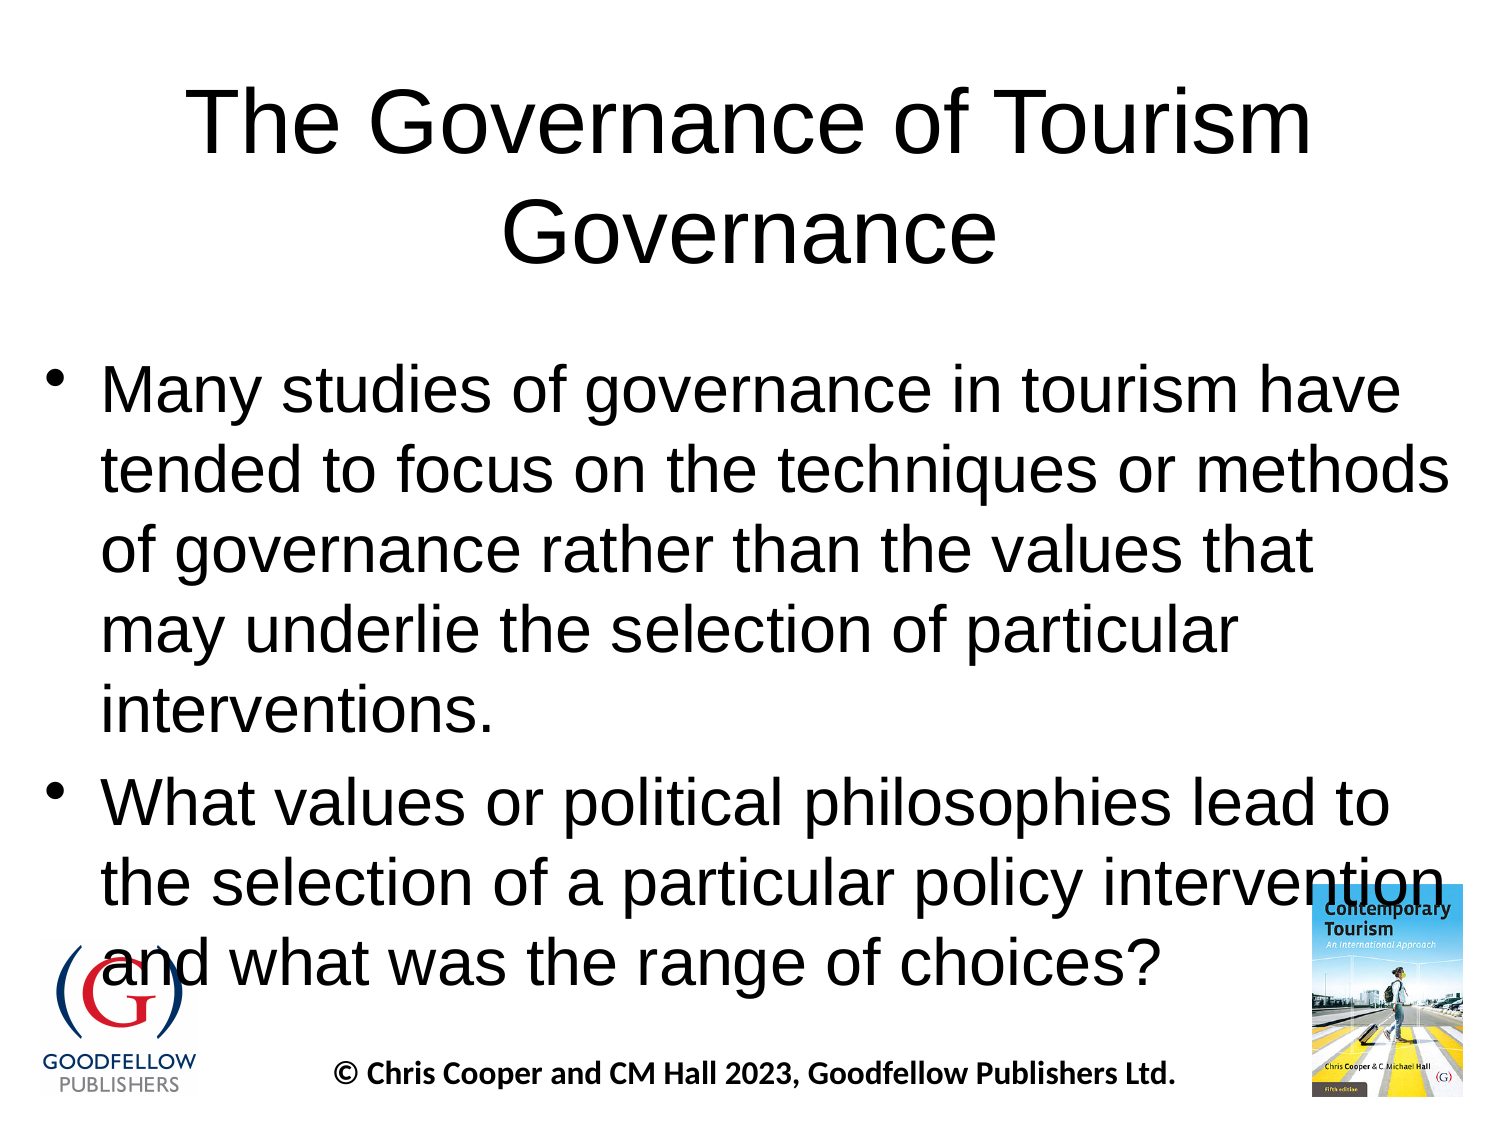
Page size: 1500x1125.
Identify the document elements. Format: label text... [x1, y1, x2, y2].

picture [1312, 1059, 1463, 1097]
picture [41, 1059, 198, 1097]
list Many studies of governance in tourism have tended to focus on the techniques or methods of governance rather than the values that may underlie the selection of particular interventions. What values or political philosophies lead to the selection of a particular policy intervention and what was the range of choices? [29, 338, 1471, 1059]
title The Governance of Tourism Governance [29, 54, 1471, 229]
